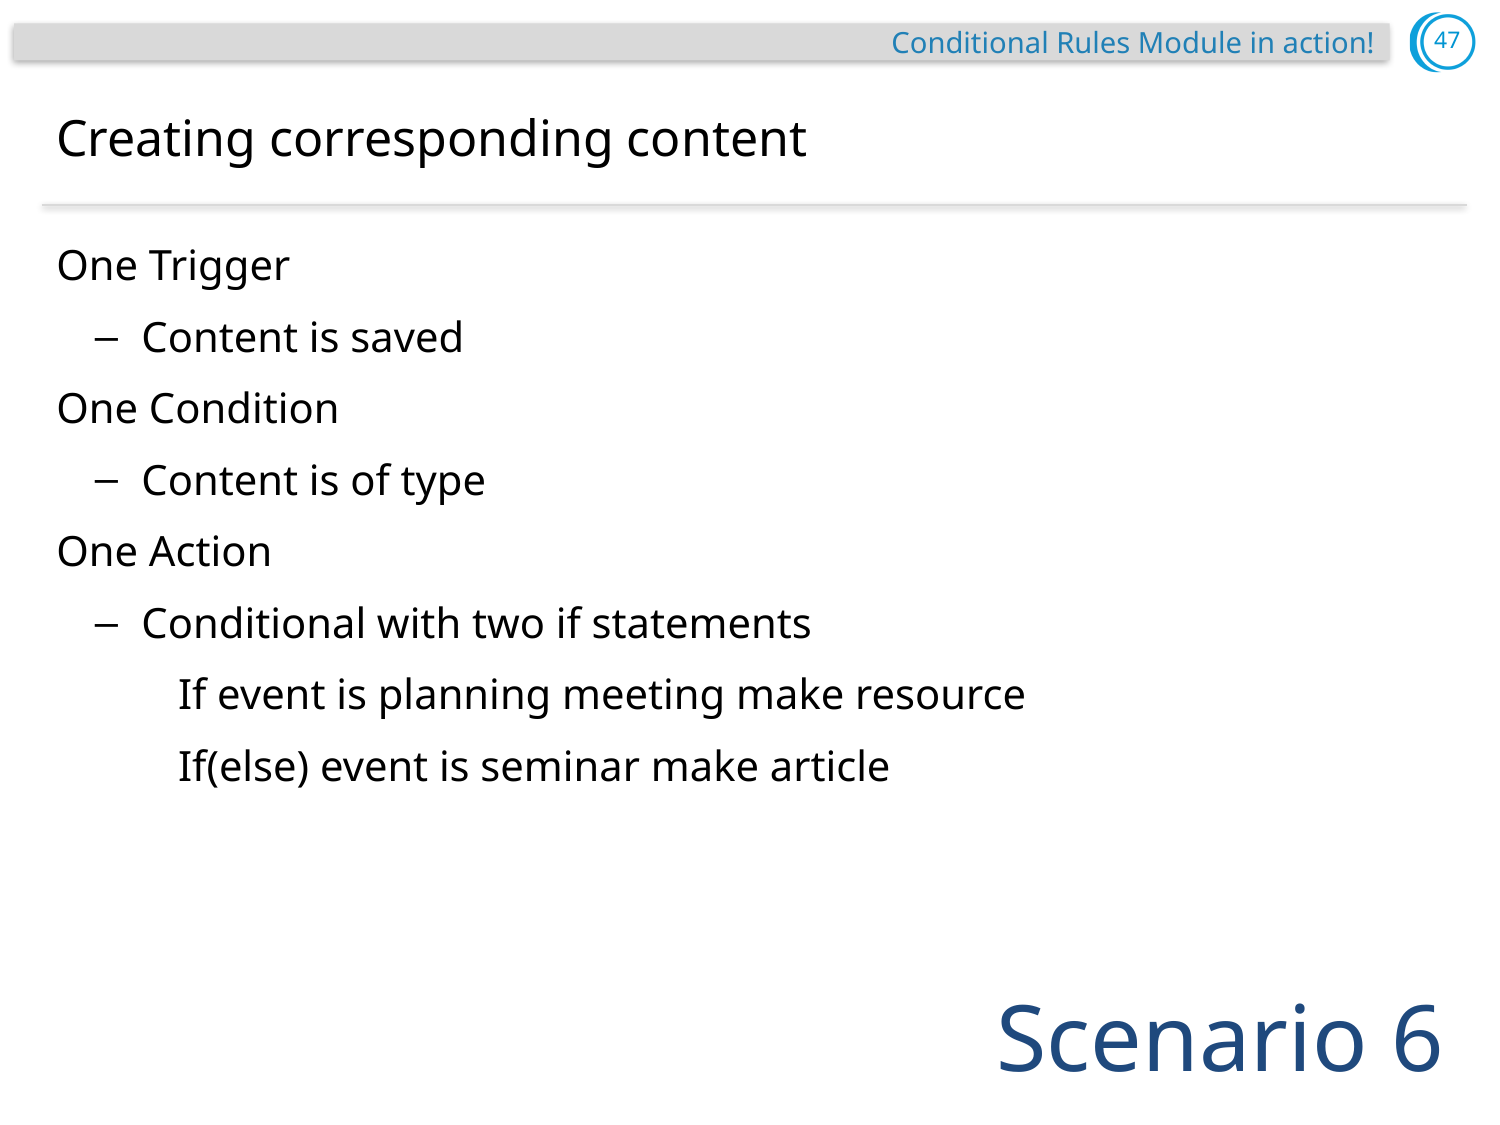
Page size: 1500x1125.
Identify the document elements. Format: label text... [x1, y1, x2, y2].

picture [1409, 12, 1478, 82]
text_box Scenario 6 [981, 945, 1472, 1125]
title Creating corresponding content [41, 83, 1470, 192]
list Conditional Rules Module in action! [41, 24, 1390, 60]
picture [1409, 12, 1431, 34]
list One Trigger Content is saved One Condition Content is of type One Action Conditional with two if statements If event is planning meeting make resource If(else) event is seminar make article [41, 231, 1469, 1078]
